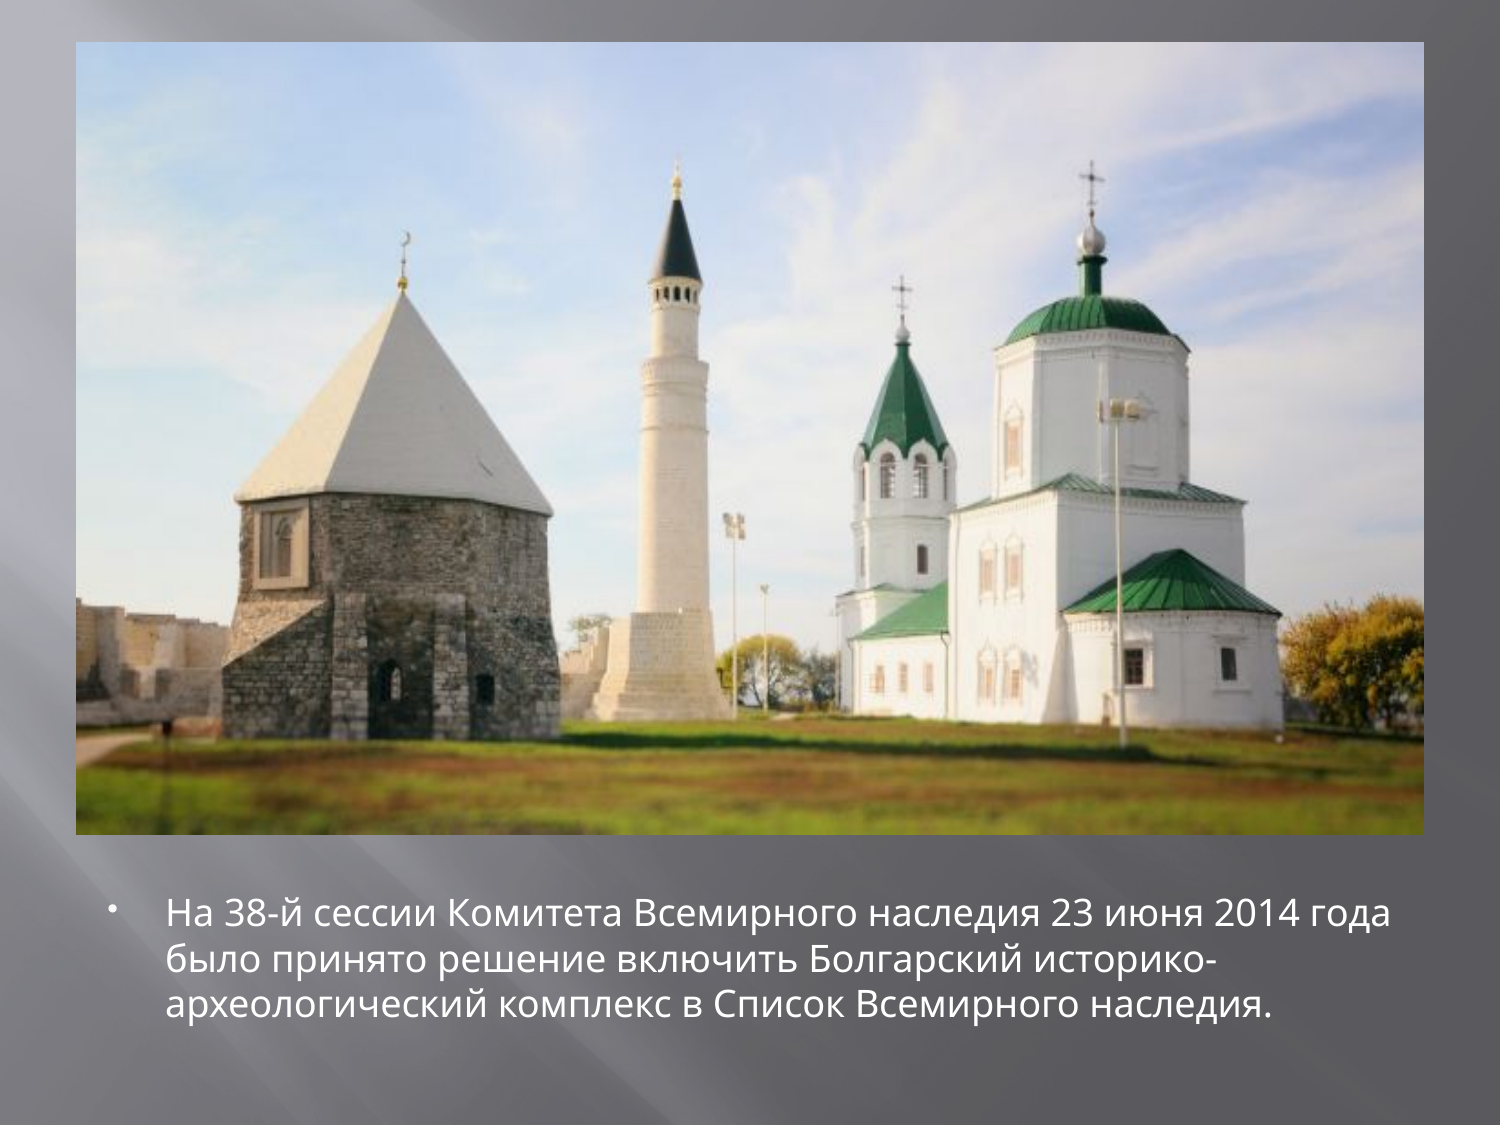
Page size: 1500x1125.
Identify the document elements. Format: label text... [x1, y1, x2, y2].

list На 38-й сессии Комитета Всемирного наследия 23 июня 2014 года было принято решение включить Болгарский историко-археологический комплекс в Cписок Всемирного наследия. [75, 881, 1425, 1035]
picture [76, 42, 1424, 835]
